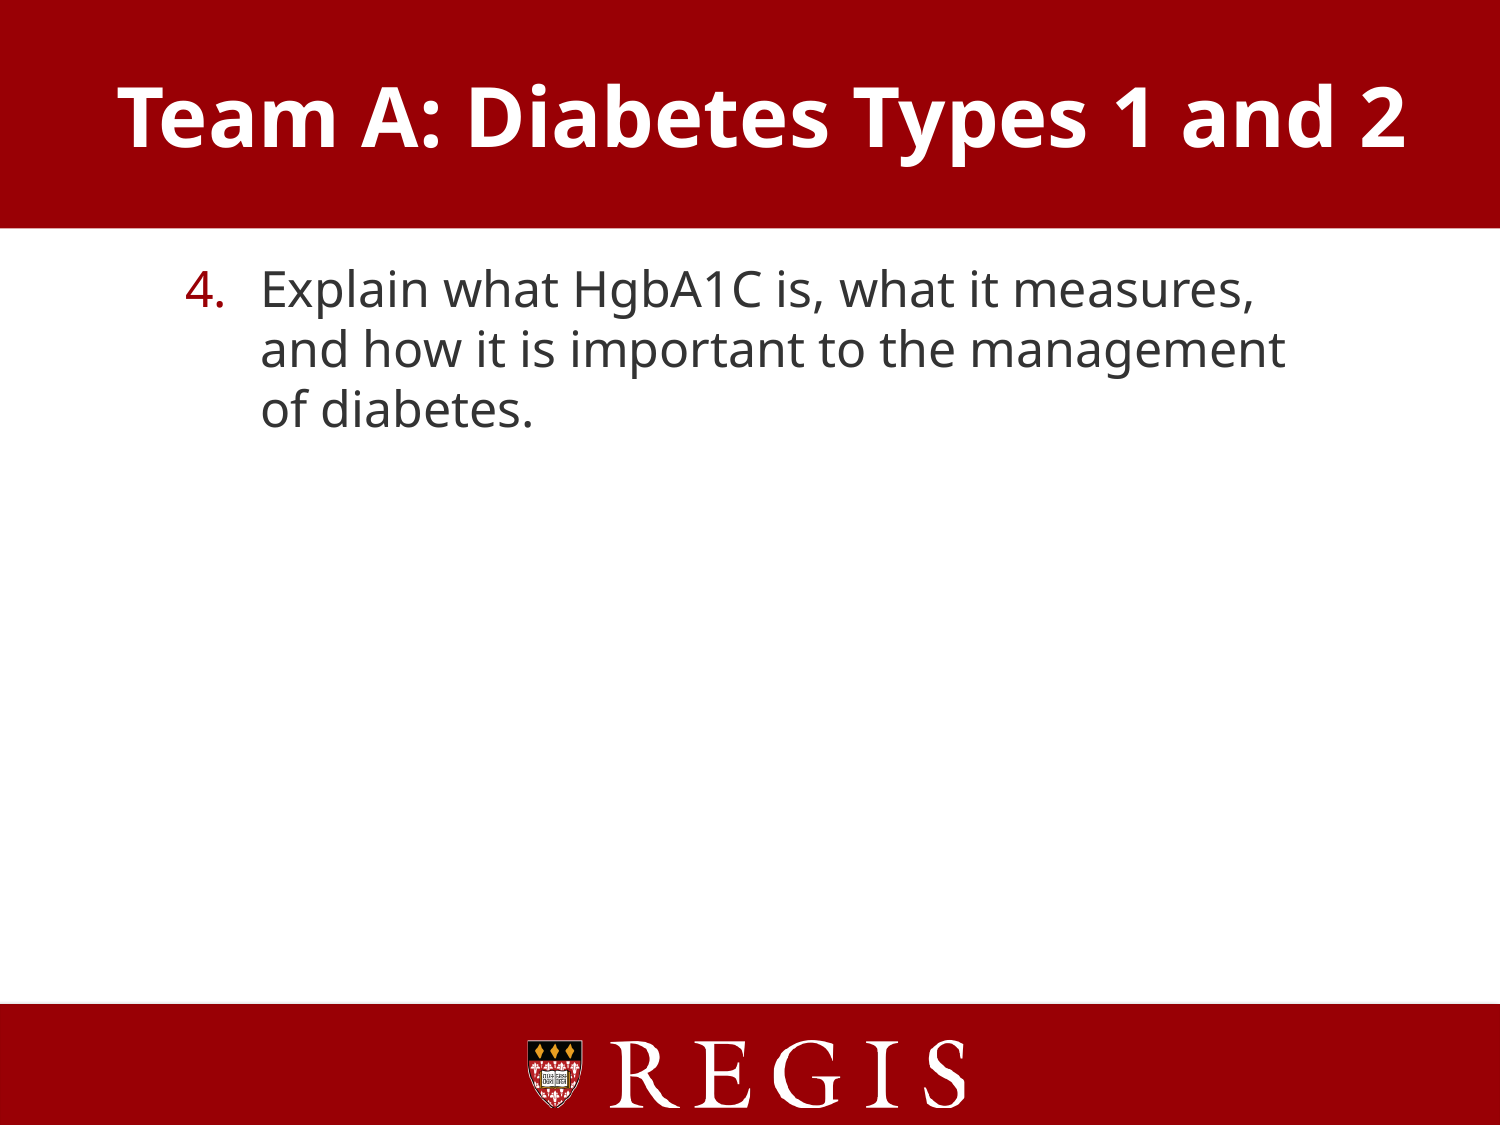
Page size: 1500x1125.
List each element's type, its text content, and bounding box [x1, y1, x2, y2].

list Explain what HgbA1C is, what it measures, and how it is important to the management of diabetes. [170, 249, 1332, 905]
title Team A: Diabetes Types 1 and 2 [0, 0, 1500, 229]
